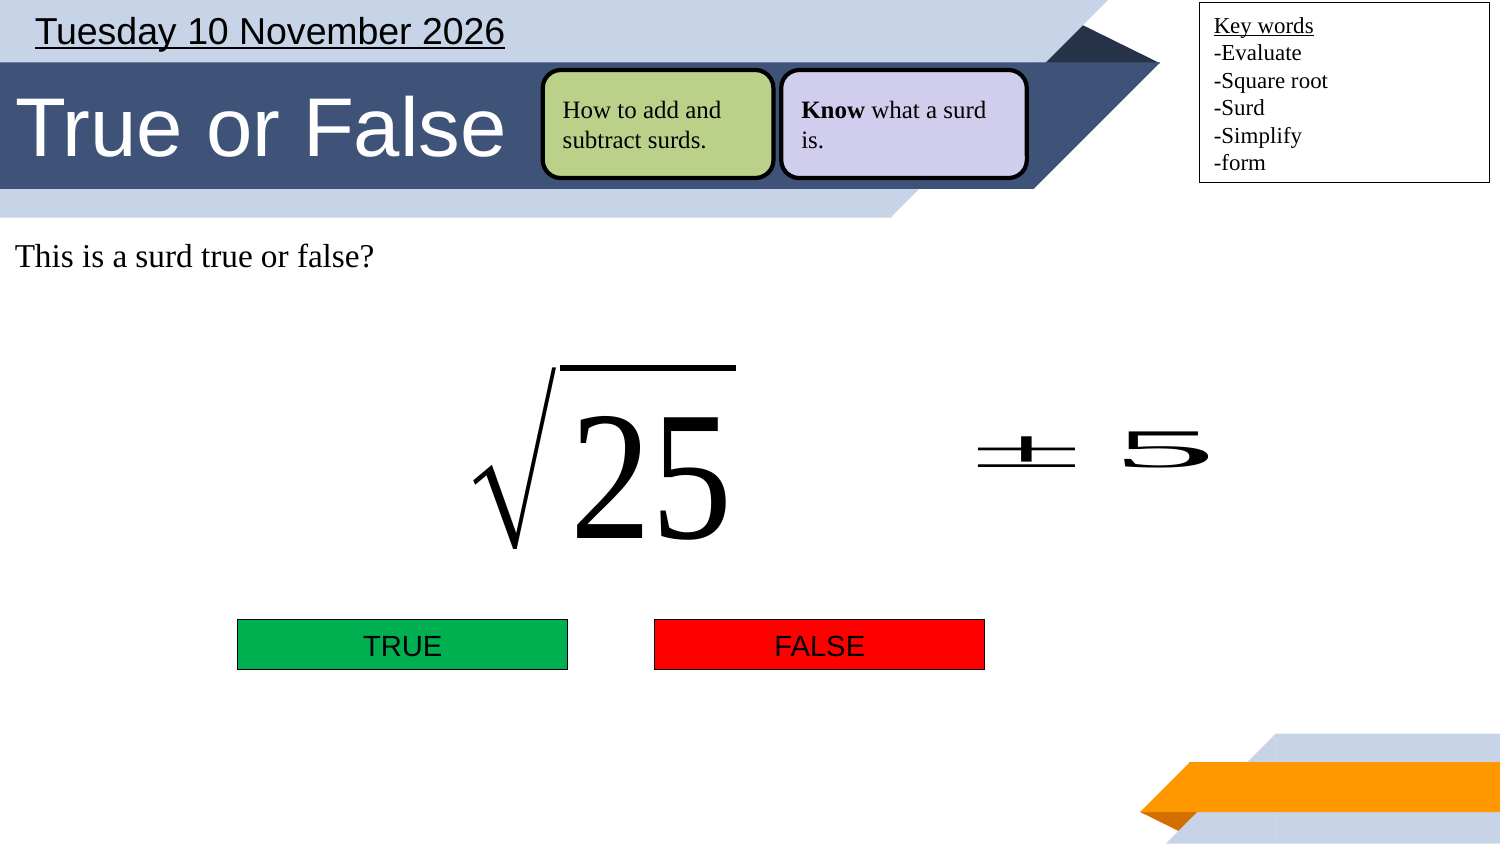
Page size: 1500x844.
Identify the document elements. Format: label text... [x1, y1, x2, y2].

text_box Key words -Evaluate -Square root -Surd -Simplify -form [1199, 2, 1490, 183]
text_box TRUE [237, 619, 568, 670]
text_box How to add and subtract surds. [540, 67, 776, 181]
text_box Sunday, 20 February 2022 [20, 0, 843, 60]
text_box This is a surd true or false? [0, 226, 705, 281]
text_box FALSE [654, 619, 985, 670]
text_box True or False [0, 190, 1328, 257]
text_box Know what a surd is. [779, 67, 1029, 181]
